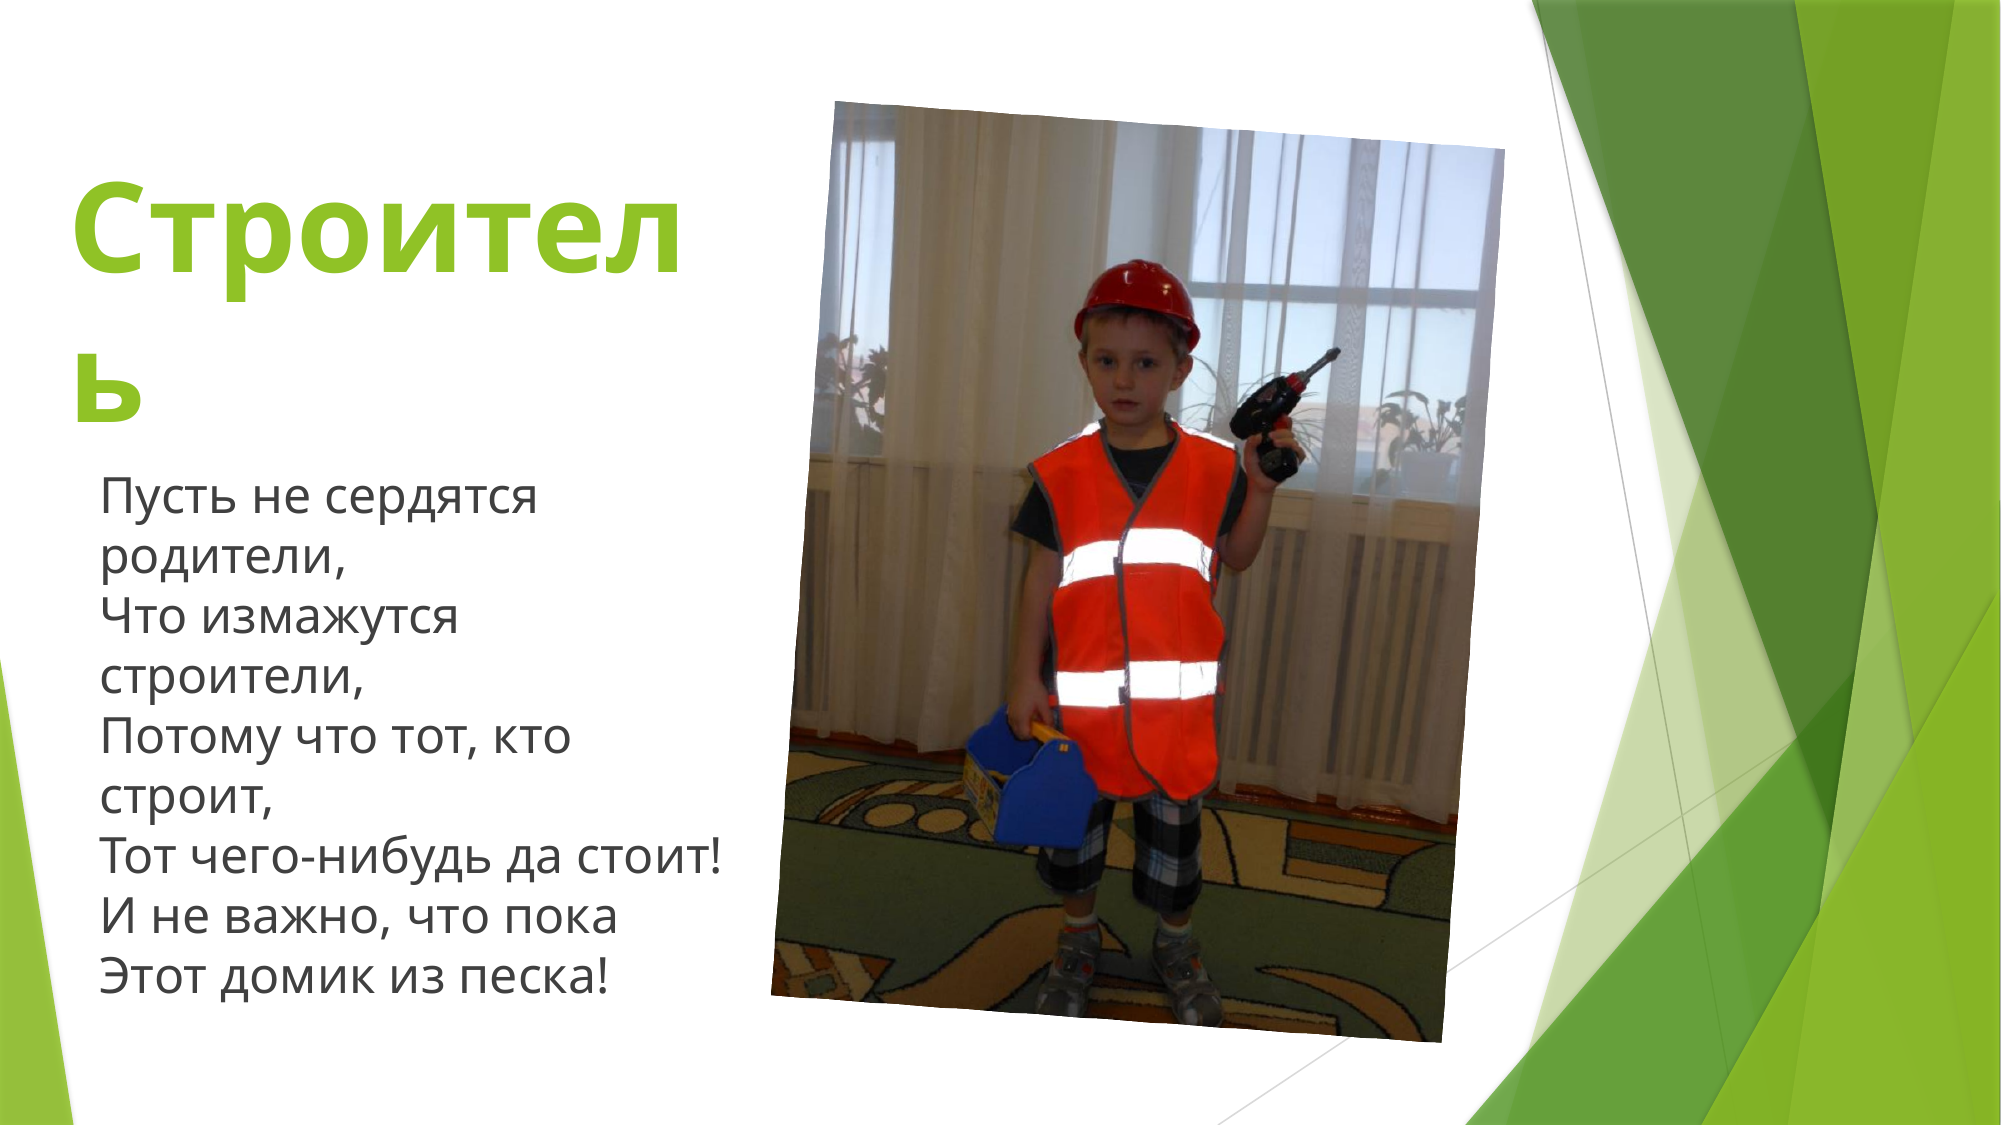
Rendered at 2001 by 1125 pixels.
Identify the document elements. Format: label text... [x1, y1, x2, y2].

list Пусть не сердятся родители, Что измажутся строители, Потому что тот, кто строит, Тот чего-нибудь да стоит! И не важно, что пока Этот домик из песка! [84, 455, 684, 880]
picture [771, 908, 1451, 1042]
title Строитель [53, 245, 684, 456]
picture [826, 102, 1505, 234]
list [688, 234, 1586, 908]
